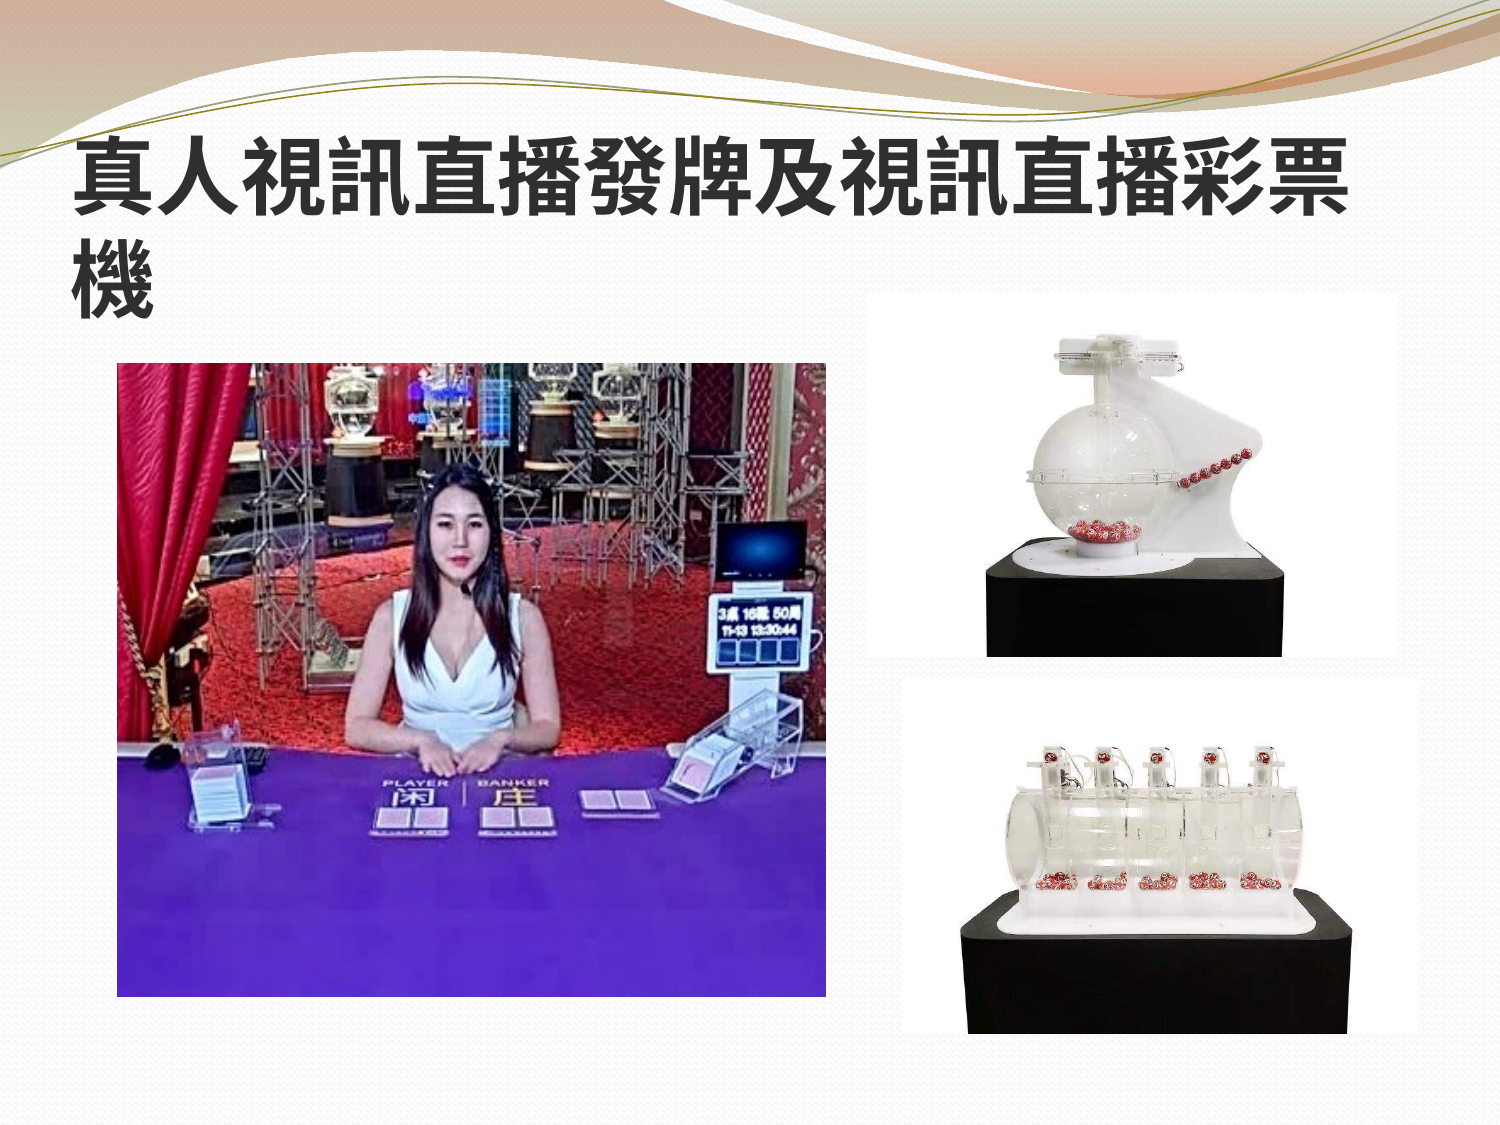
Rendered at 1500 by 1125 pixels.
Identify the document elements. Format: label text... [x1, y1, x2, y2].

table_cell 242,694 [859, 293, 866, 329]
picture [902, 679, 1419, 1034]
title 真人視訊直播發牌及視訊直播彩票機 [70, 140, 1421, 329]
picture [116, 362, 826, 997]
picture [866, 292, 1397, 657]
table_cell 242,694 [1397, 294, 1402, 329]
